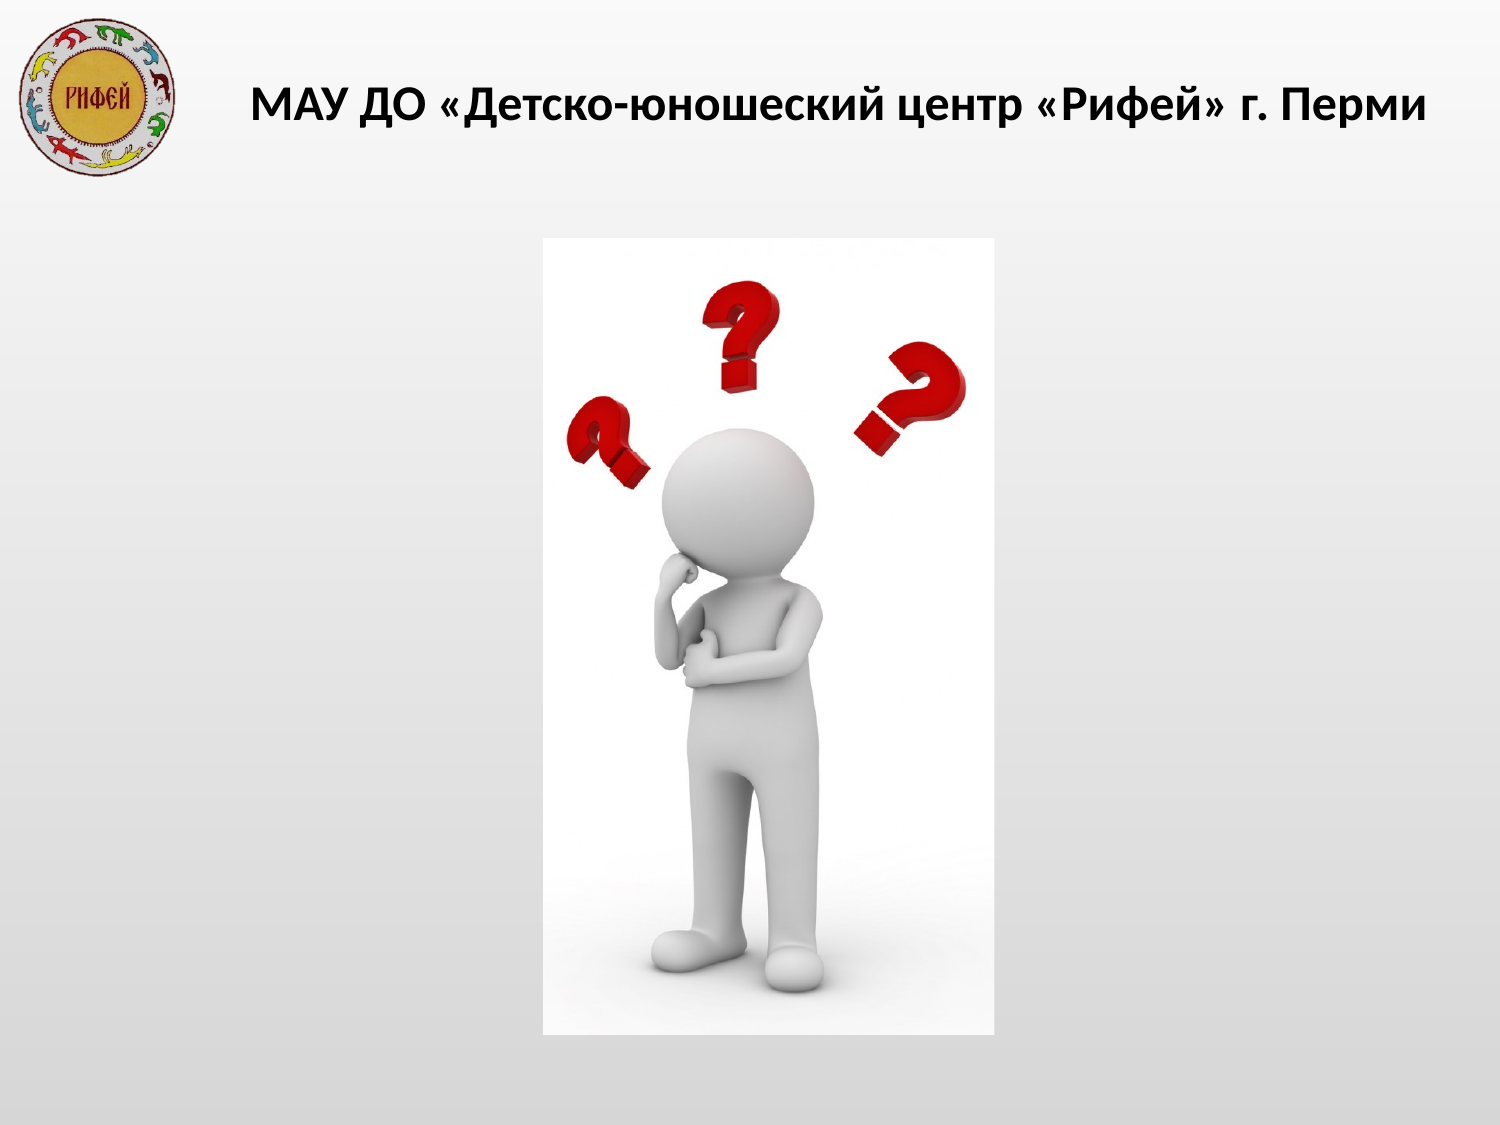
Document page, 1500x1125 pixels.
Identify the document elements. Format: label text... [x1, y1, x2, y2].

text_box МАУ ДО «Детско-юношеский центр «Рифей» г. Перми [178, 58, 1500, 138]
picture [15, 15, 178, 181]
picture [542, 238, 995, 1035]
